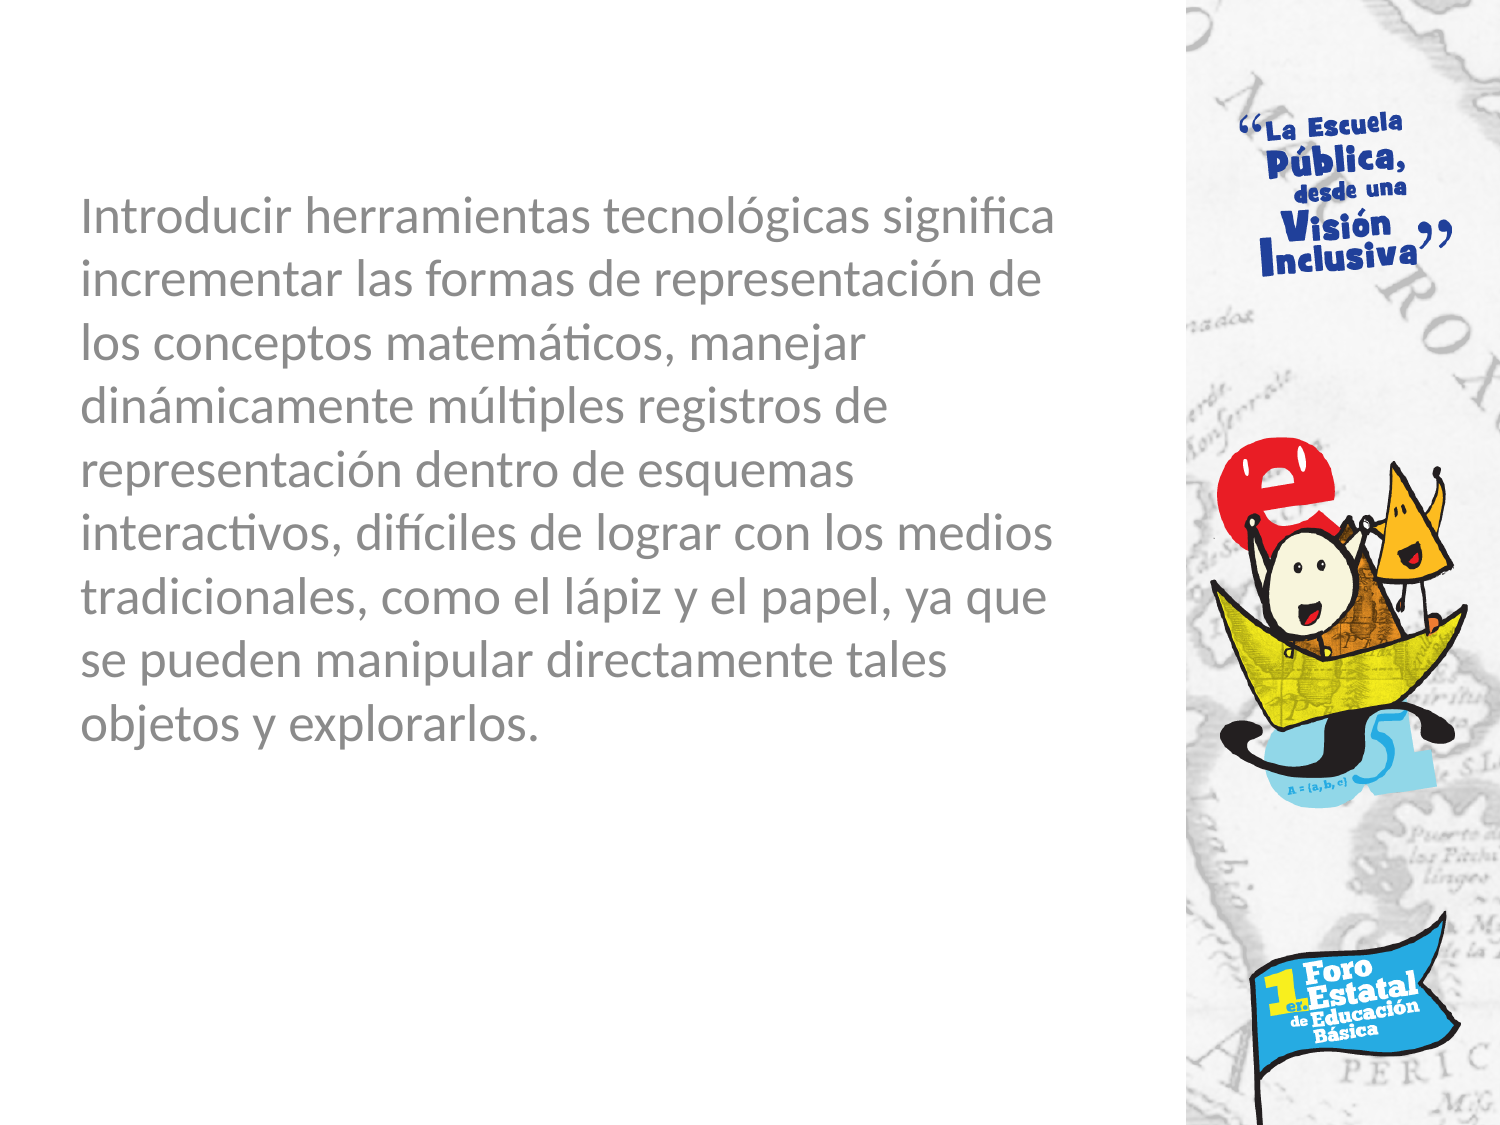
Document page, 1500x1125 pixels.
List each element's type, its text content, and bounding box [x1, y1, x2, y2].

subtitle Introducir herramientas tecnológicas significa incrementar las formas de representación de los conceptos matemáticos, manejar dinámicamente múltiples registros de representación dentro de esquemas interactivos, difíciles de lograr con los medios tradicionales, como el lápiz y el papel, ya que se pueden manipular directamente tales objetos y explorarlos. [64, 172, 1115, 835]
picture [1186, 0, 1500, 1125]
